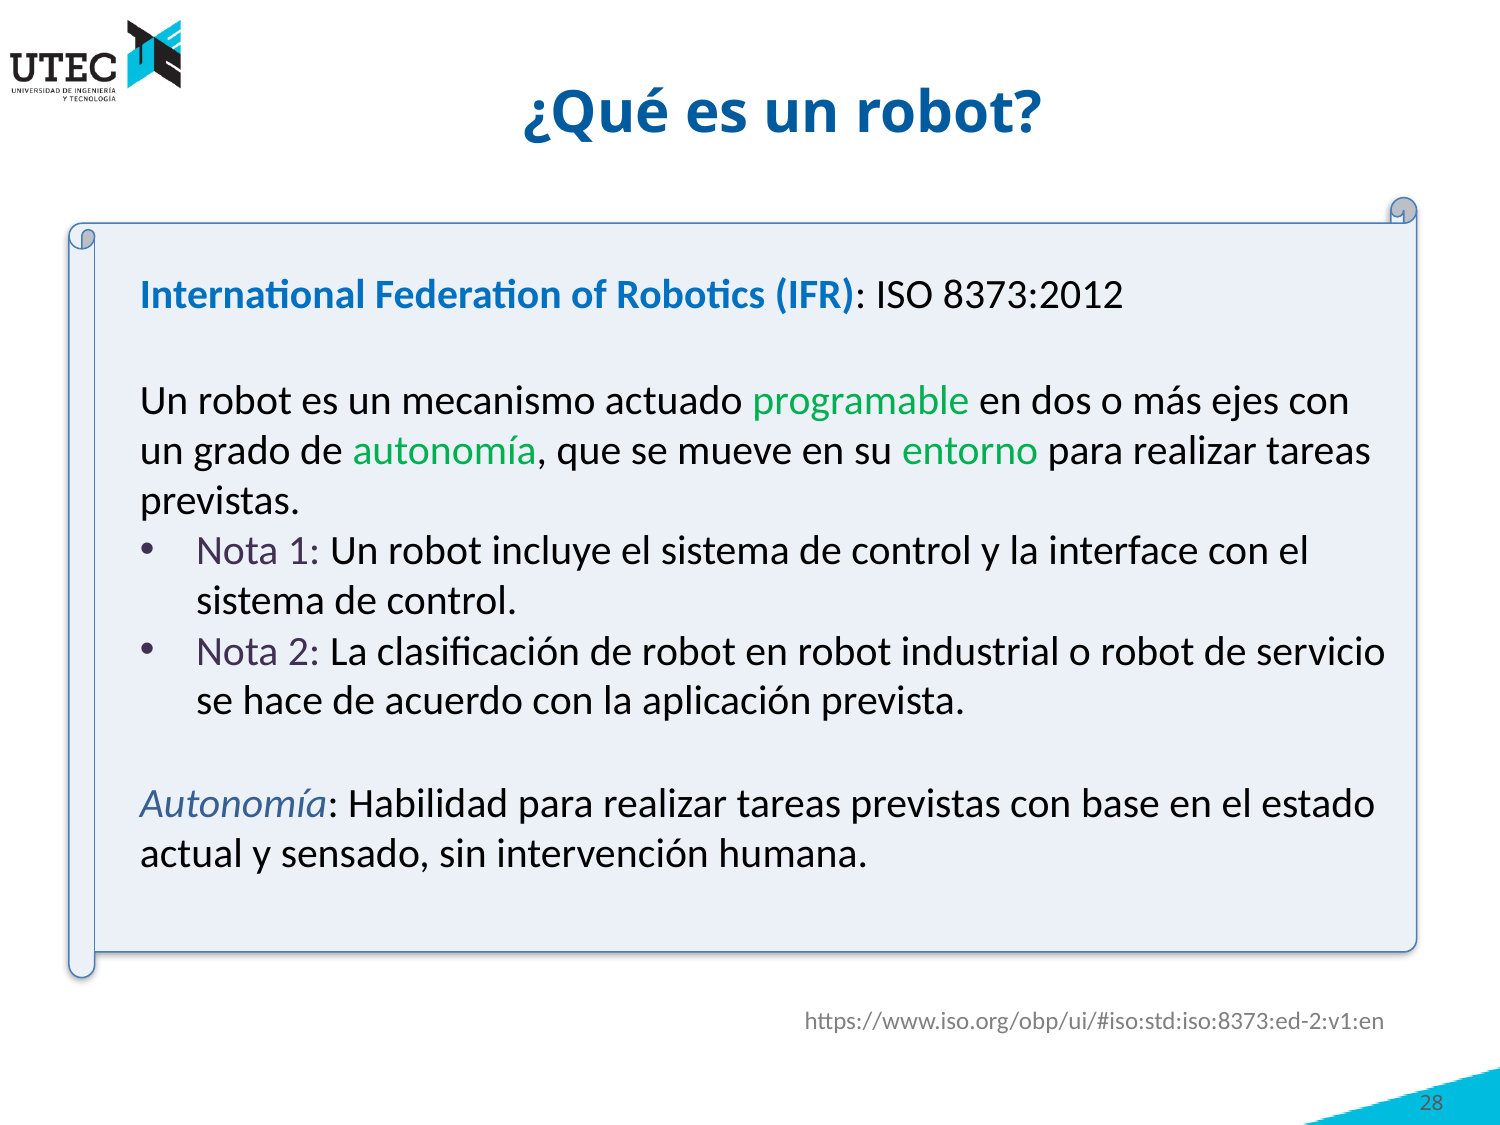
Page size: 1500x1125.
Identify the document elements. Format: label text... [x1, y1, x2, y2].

picture [1286, 1066, 1500, 1125]
text_box Autonomía: Habilidad para realizar tareas previstas con base en el estado actual y sensado, sin intervención humana. [124, 768, 1415, 884]
text_box International Federation of Robotics (IFR): ISO 8373:2012 [124, 259, 1266, 324]
title ¿Qué es un robot? [172, 64, 1394, 154]
picture [7, 19, 183, 102]
text_box [68, 196, 1418, 979]
text_box Un robot es un mecanismo actuado programable en dos o más ejes con un grado de autonomía, que se mueve en su entorno para realizar tareas previstas. Nota 1: Un robot incluye el sistema de control y la interface con el sistema de control. Nota 2: La clasificación de robot en robot industrial o robot de servicio se hace de acuerdo con la aplicación prevista. [124, 365, 1415, 731]
text_box https://www.iso.org/obp/ui/#iso:std:iso:8373:ed-2:v1:en [690, 996, 1500, 1042]
